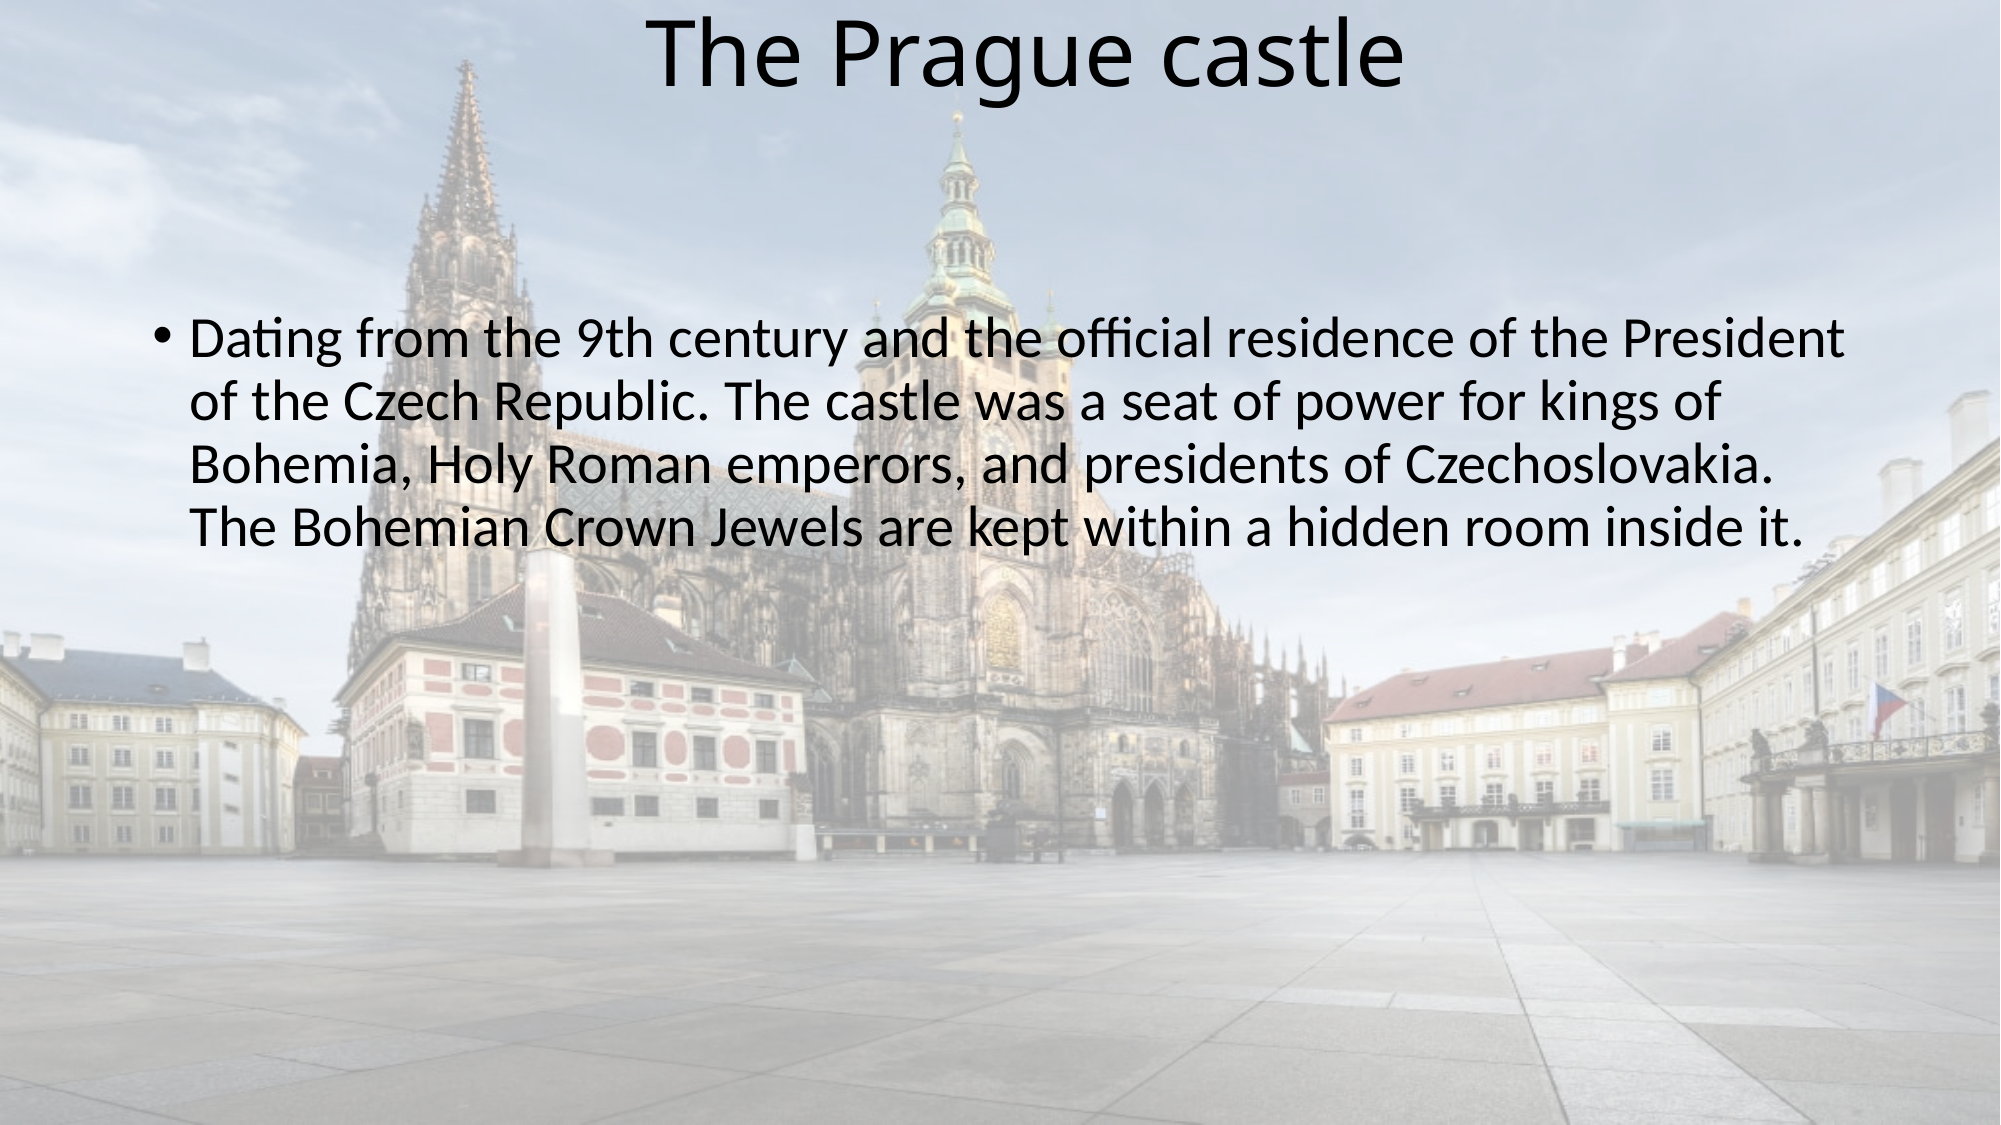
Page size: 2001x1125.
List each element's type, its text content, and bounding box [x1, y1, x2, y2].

title The Prague castle [630, 0, 2000, 166]
list Dating from the 9th century and the official residence of the President of the Czech Republic. The castle was a seat of power for kings of Bohemia, Holy Roman emperors, and presidents of Czechoslovakia. The Bohemian Crown Jewels are kept within a hidden room inside it. [137, 299, 1863, 1014]
